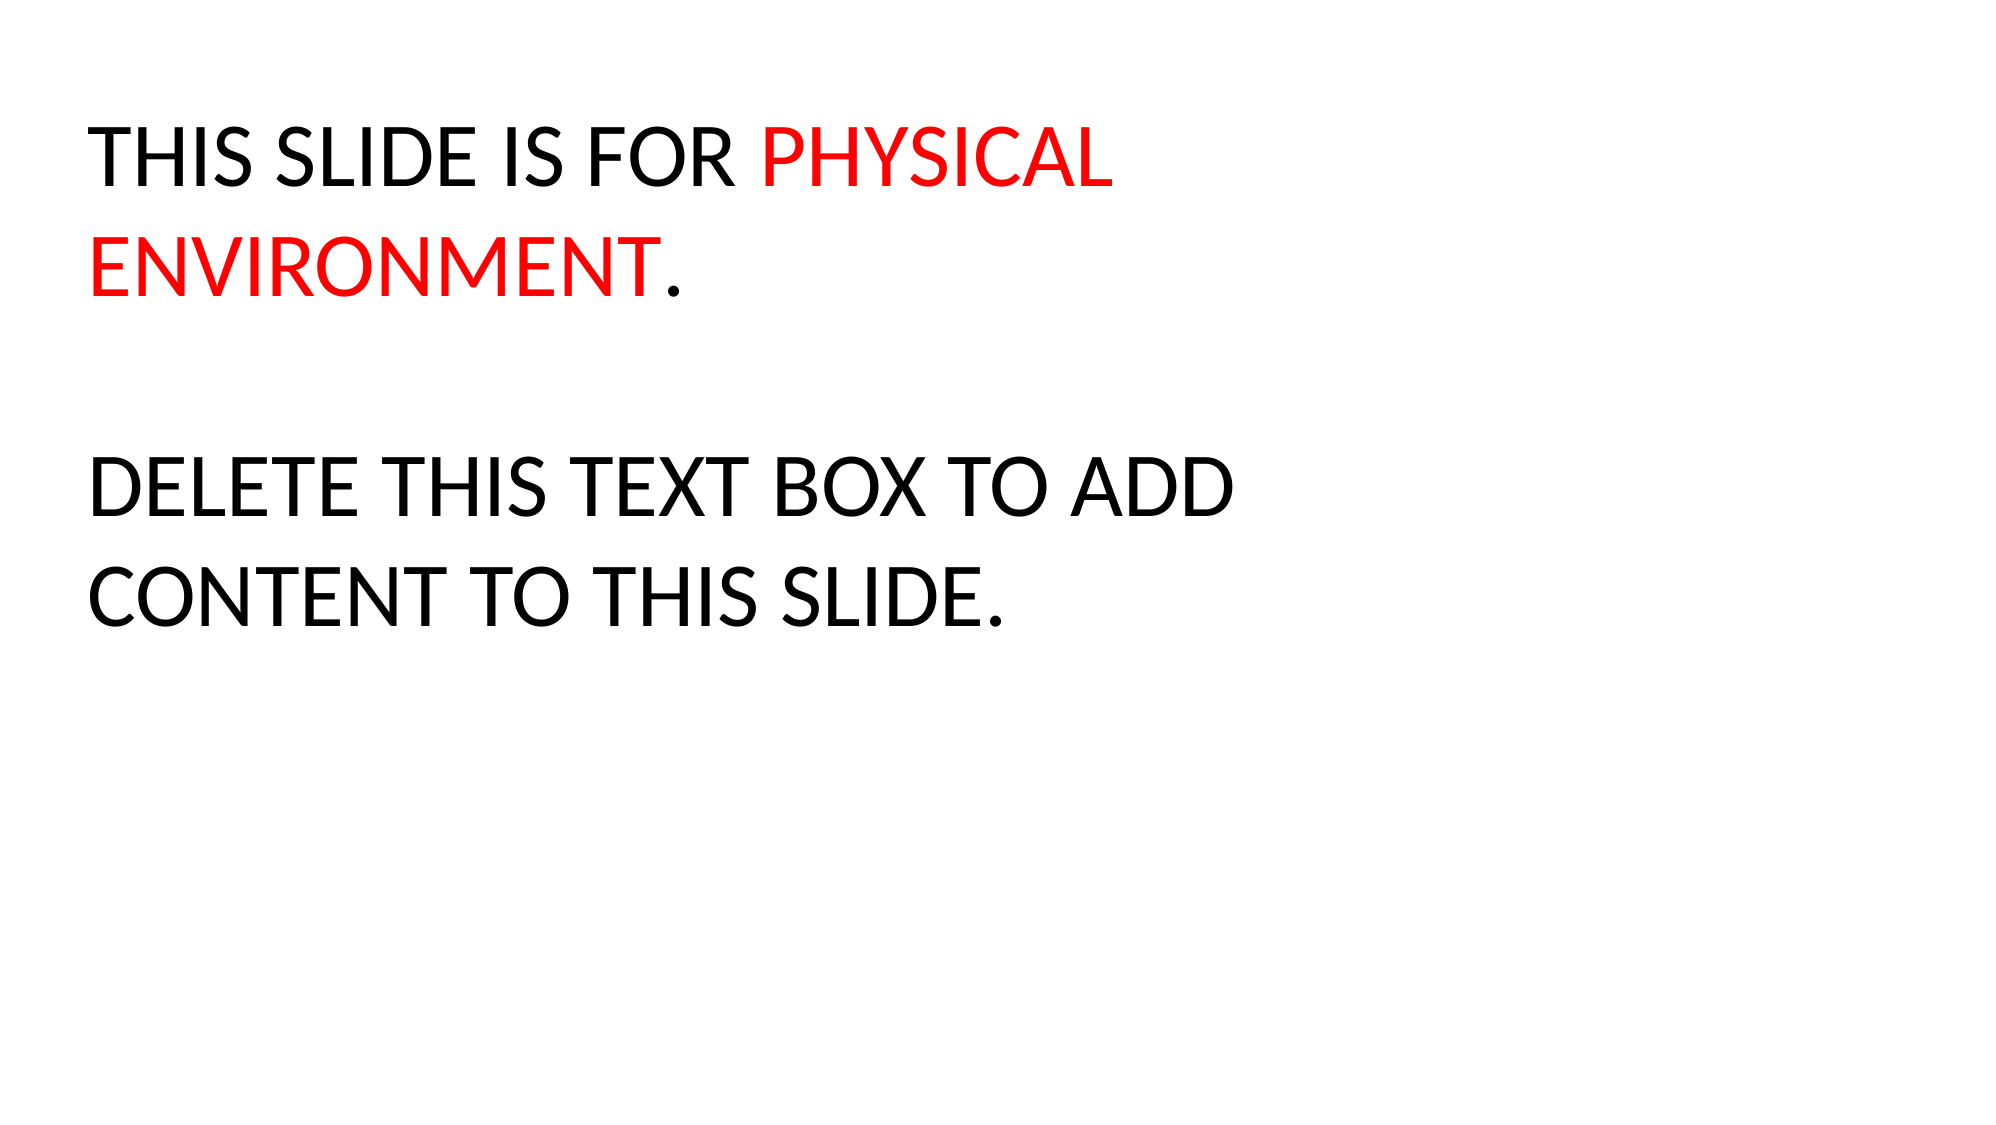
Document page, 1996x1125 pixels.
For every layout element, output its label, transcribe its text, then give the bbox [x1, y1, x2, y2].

text_box THIS SLIDE IS FOR PHYSICAL ENVIRONMENT. DELETE THIS TEXT BOX TO ADD CONTENT TO THIS SLIDE. [72, 87, 1598, 687]
